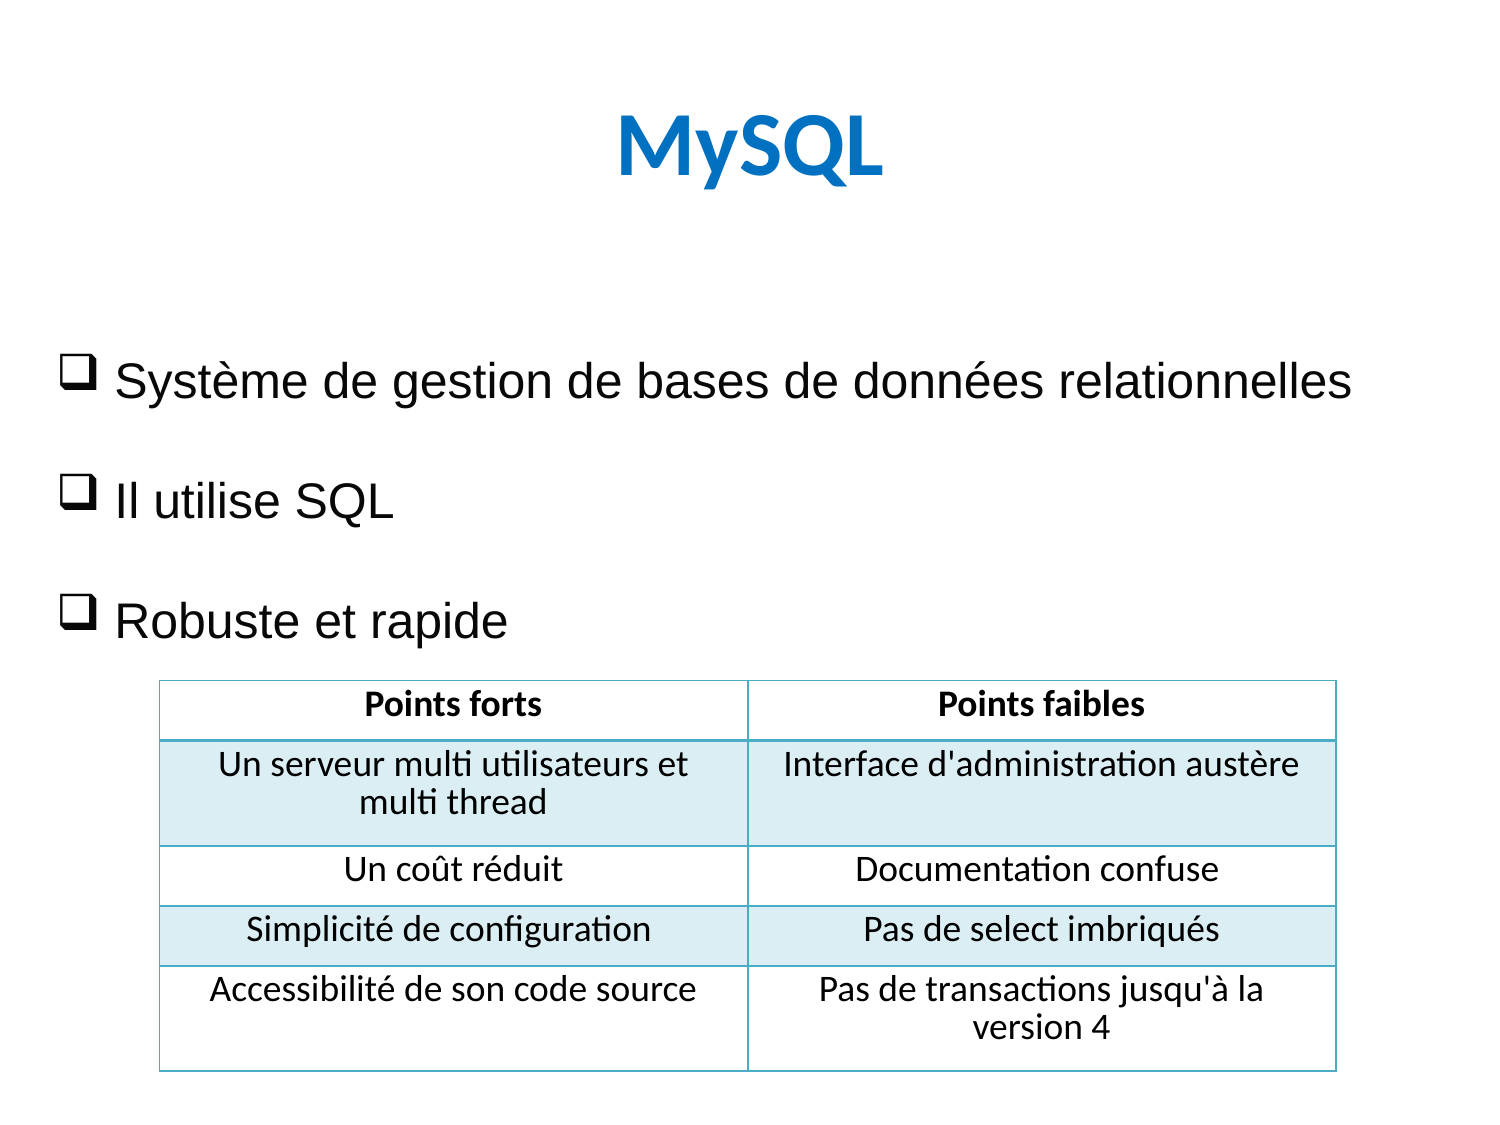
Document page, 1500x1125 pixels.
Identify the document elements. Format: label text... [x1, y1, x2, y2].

text_box Système de gestion de bases de données relationnelles Il utilise SQL Robuste et rapide [41, 281, 1495, 656]
table_cell Simplicité de configuration [160, 907, 747, 965]
table_cell Un serveur multi utilisateurs et multi thread [160, 742, 747, 845]
table_cell Pas de transactions jusqu'à la version 4 [749, 967, 1335, 1070]
table_cell Interface d'administration austère [749, 742, 1335, 845]
table_header Points forts [160, 681, 747, 739]
table_header Points faibles [749, 681, 1335, 739]
table_cell Documentation confuse [749, 847, 1335, 905]
table_cell Accessibilité de son code source [160, 967, 747, 1070]
title MySQL [75, 45, 1425, 233]
table_cell Un coût réduit [160, 847, 747, 905]
table_cell Pas de select imbriqués [749, 907, 1335, 965]
